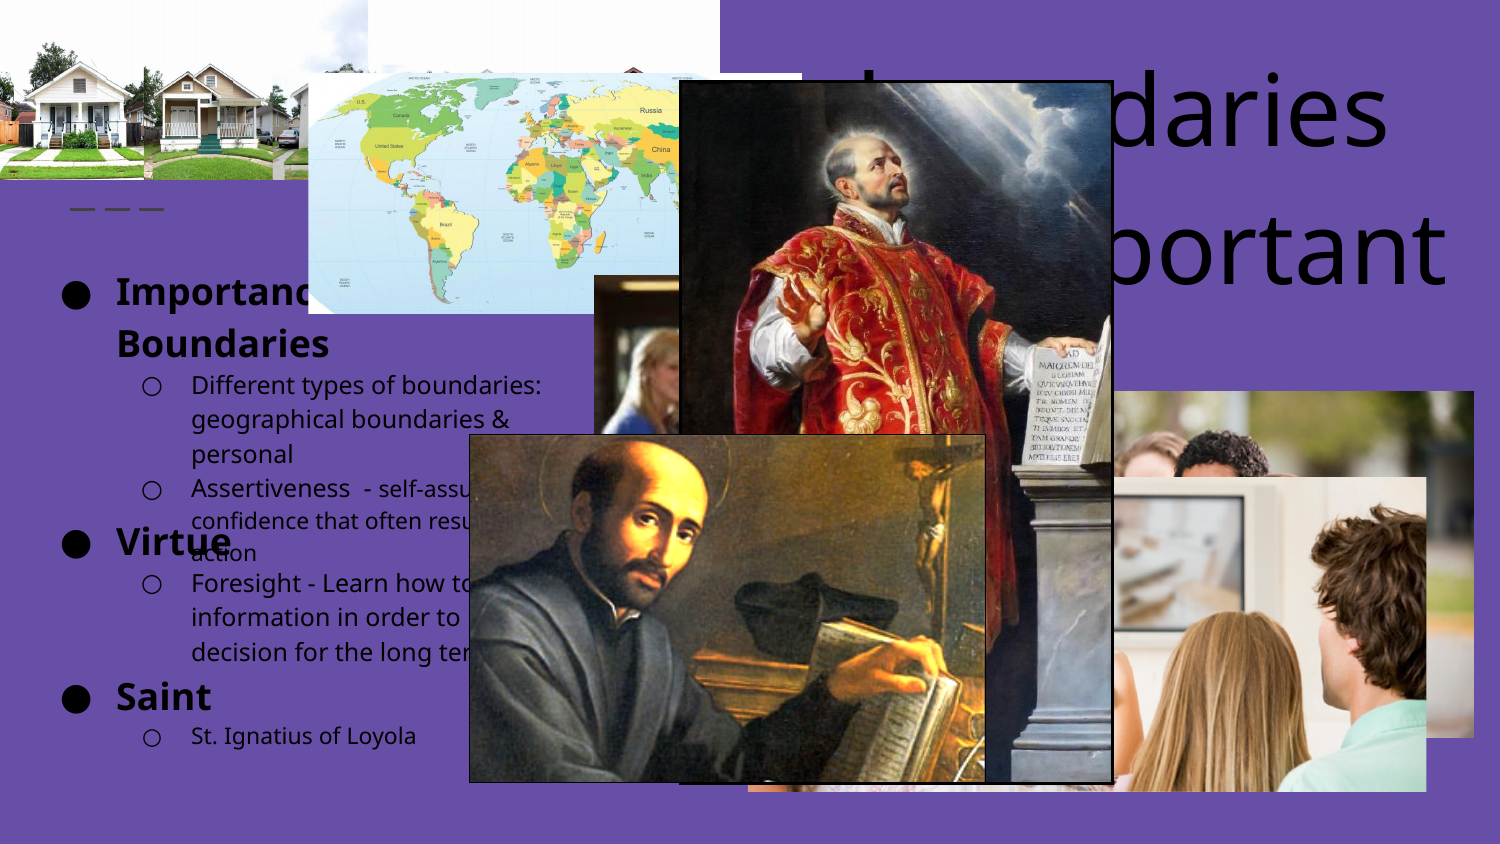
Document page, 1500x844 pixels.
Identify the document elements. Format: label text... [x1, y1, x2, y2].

text_box Virtue Foresight - Learn how to gather information in order to make the right decision for the long term Saint St. Ignatius of Loyola [26, 509, 683, 792]
text_box Importance of Boundaries Different types of boundaries: geographical boundaries & personal Assertiveness - self-assured confidence that often results in bold action [26, 319, 588, 509]
title boundaries are important [881, 3, 1479, 320]
picture [0, 0, 1475, 792]
